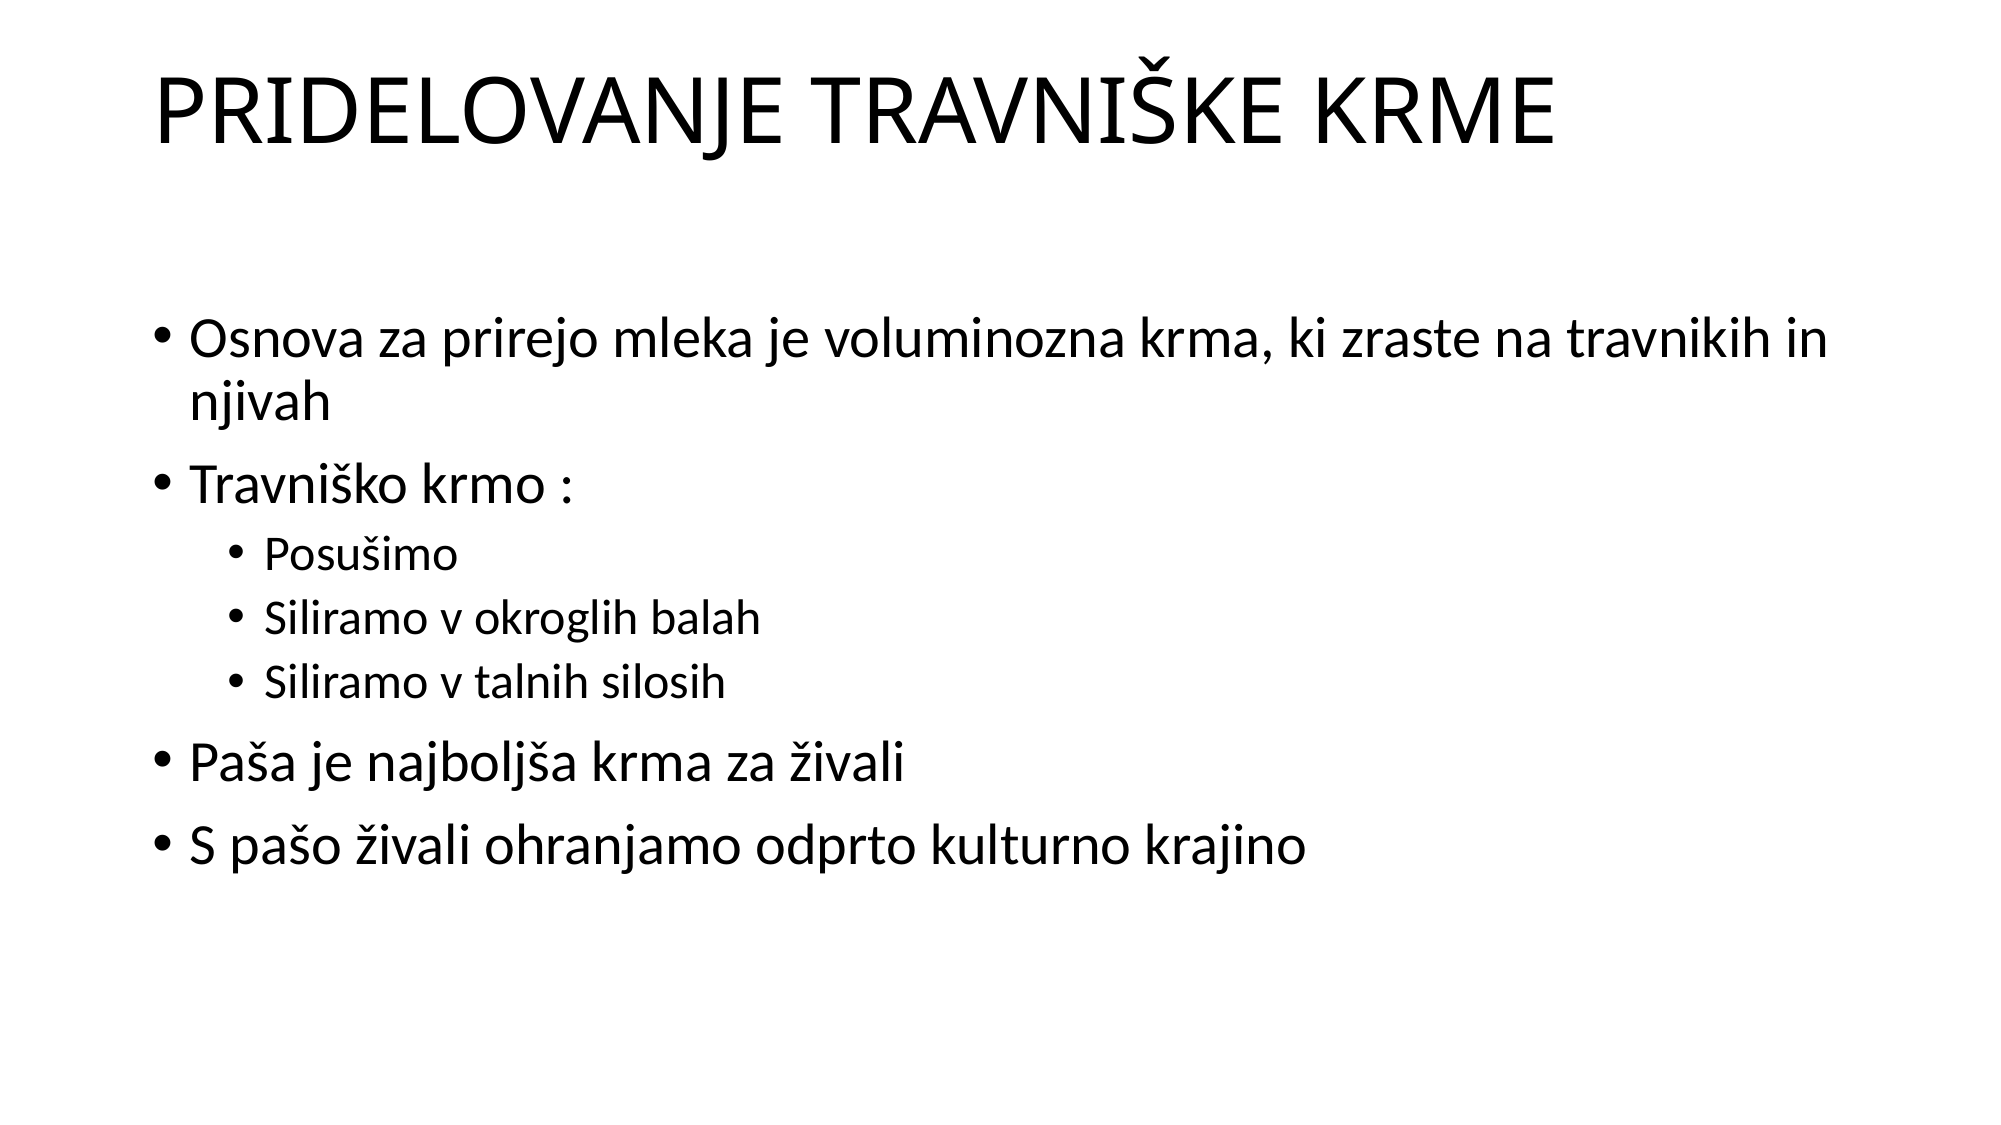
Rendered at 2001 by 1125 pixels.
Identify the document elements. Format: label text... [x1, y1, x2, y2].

title PRIDELOVANJE TRAVNIŠKE KRME [137, 59, 1863, 278]
list Osnova za prirejo mleka je voluminozna krma, ki zraste na travnikih in njivah Travniško krmo : Posušimo Siliramo v okroglih balah Siliramo v talnih silosih Paša je najboljša krma za živali S pašo živali ohranjamo odprto kulturno krajino [137, 299, 1863, 1014]
